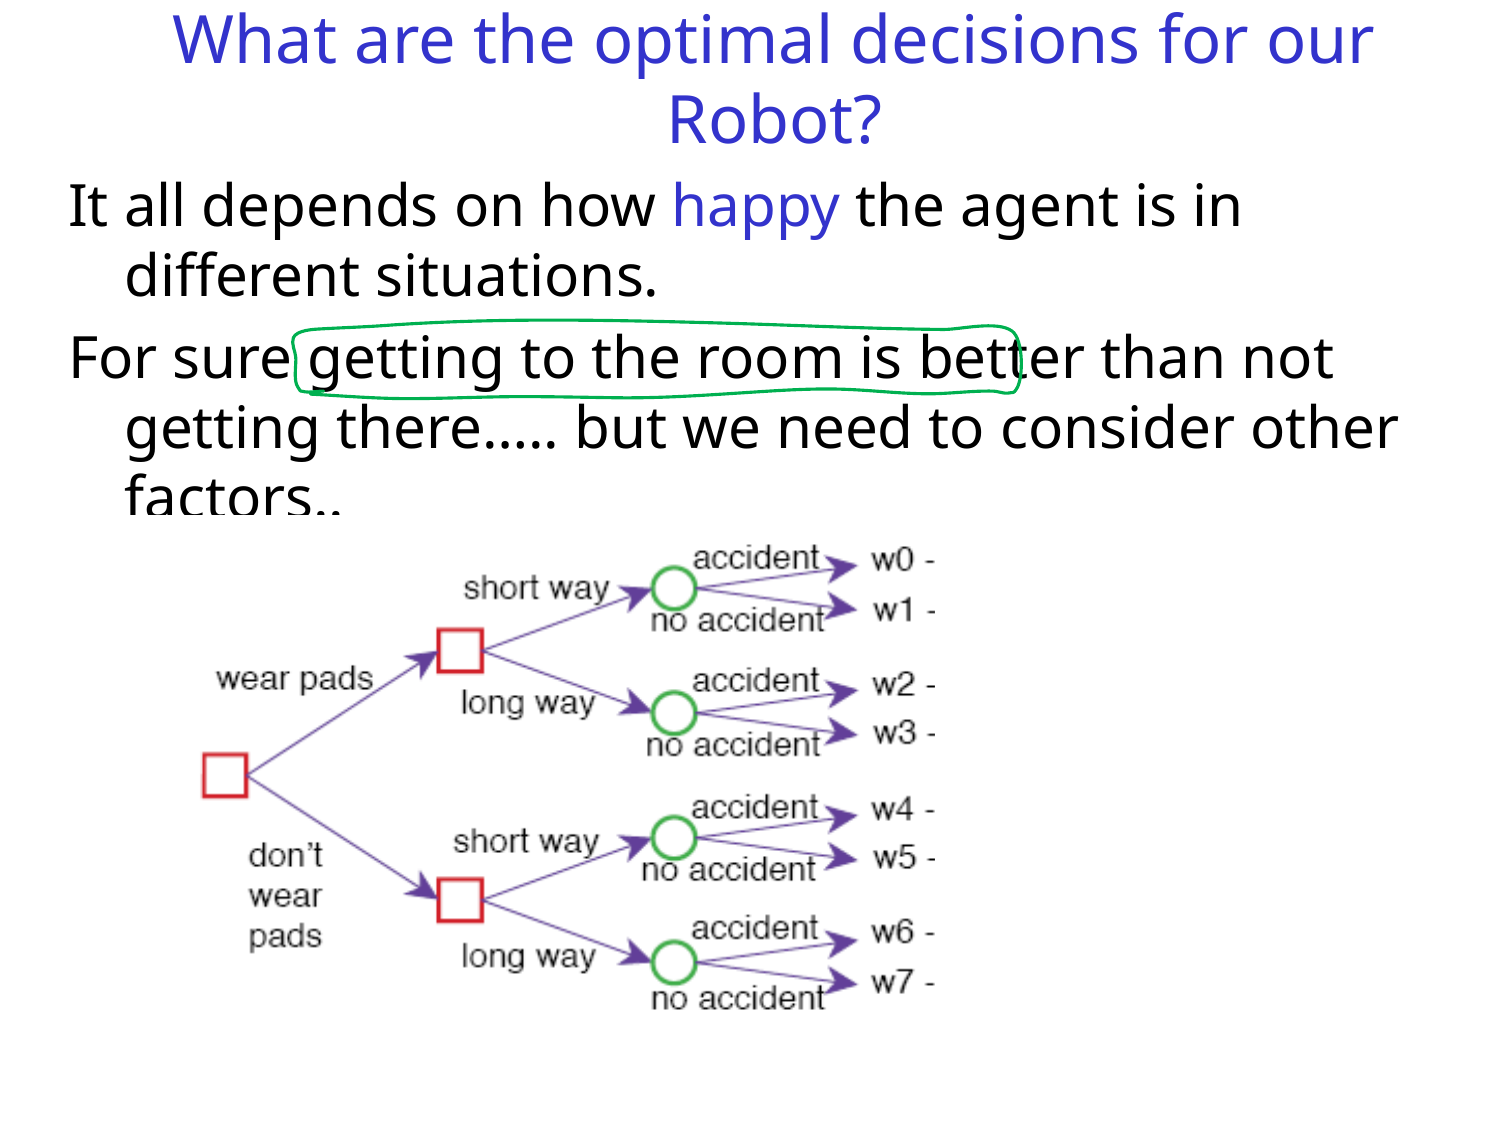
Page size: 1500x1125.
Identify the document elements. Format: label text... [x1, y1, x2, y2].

list It all depends on how happy the agent is in different situations. For sure getting to the room is better than not getting there….. but we need to consider other factors.. [52, 160, 1500, 899]
title What are the optimal decisions for our Robot? [49, 77, 1500, 156]
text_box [111, 487, 1324, 1051]
